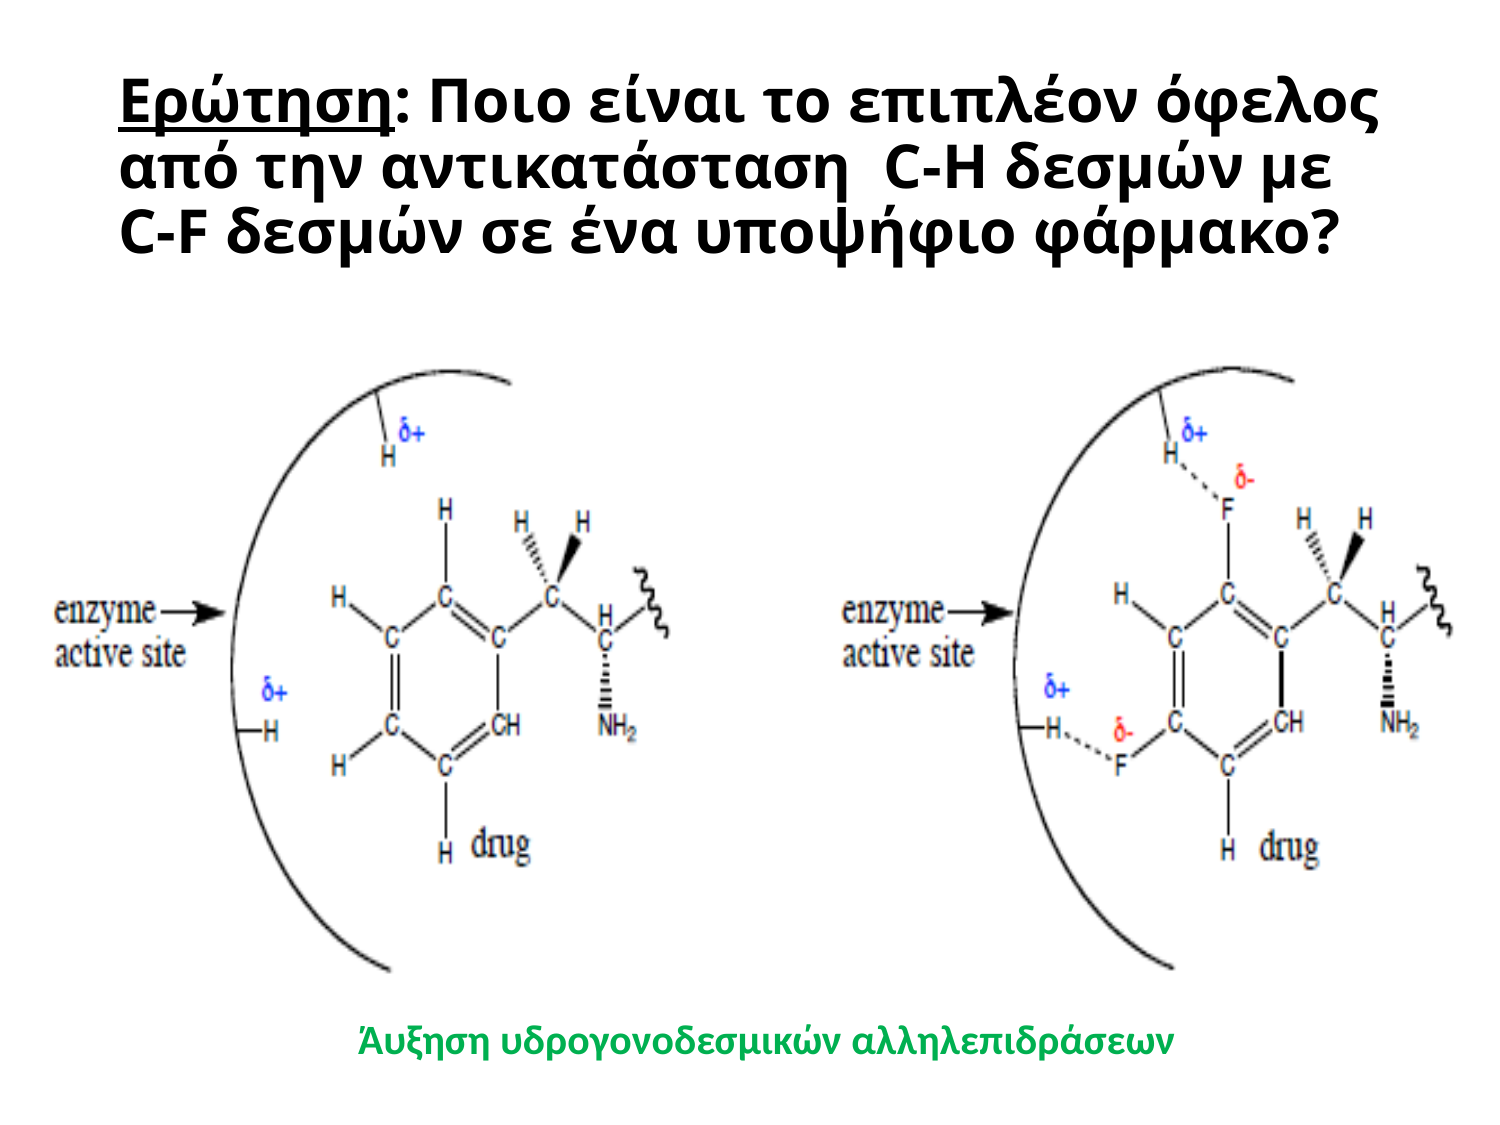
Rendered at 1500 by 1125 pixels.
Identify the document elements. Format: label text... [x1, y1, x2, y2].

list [17, 349, 1500, 1024]
title Ερώτηση: Ποιο είναι το επιπλέον όφελος από την αντικατάσταση C-H δεσμών με C-F δεσμών σε ένα υποψήφιο φάρμακο? [103, 59, 1397, 278]
text_box Άυξηση υδρογονοδεσμικών αλληλεπιδράσεων [343, 1024, 1276, 1125]
